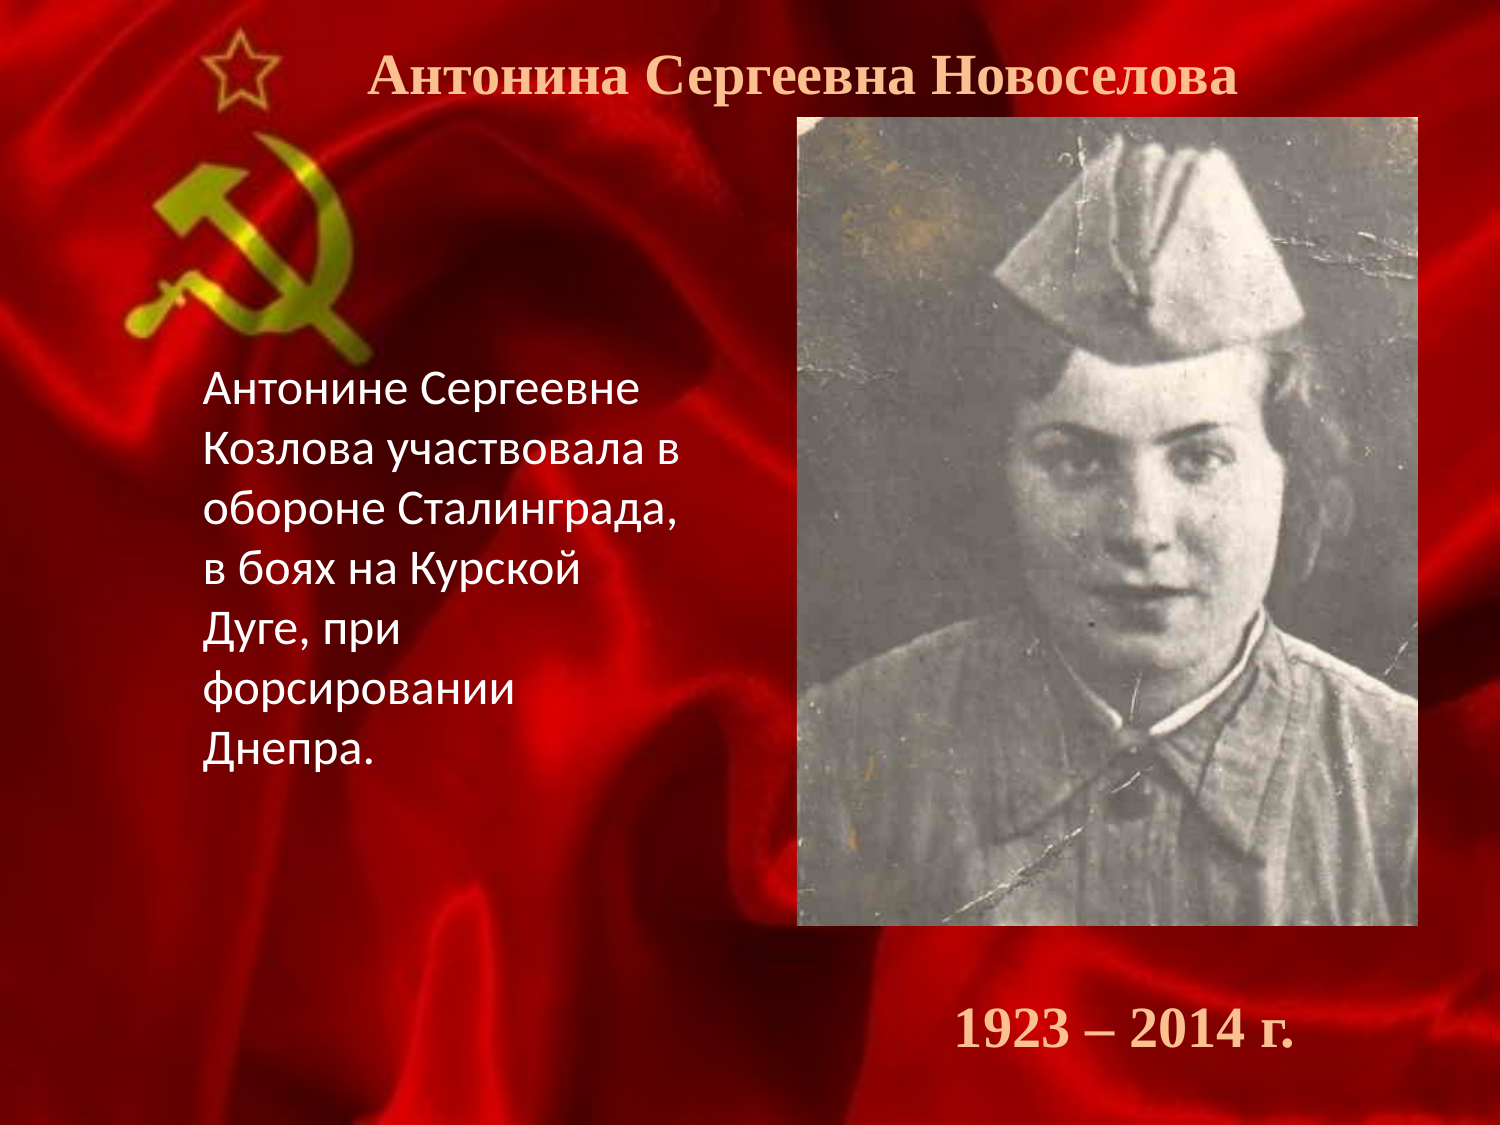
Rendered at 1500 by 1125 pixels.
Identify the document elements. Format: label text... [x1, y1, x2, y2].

title Антонина Сергеевна Новоселова [159, 19, 1447, 114]
picture [0, 0, 1500, 1125]
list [796, 116, 1419, 926]
text_box 1923 – 2014 г. [938, 981, 1433, 1088]
list Антонине Сергеевне Козлова участвовала в обороне Сталинграда, в боях на Курской Дуге, при форсировании Днепра. [187, 137, 704, 950]
